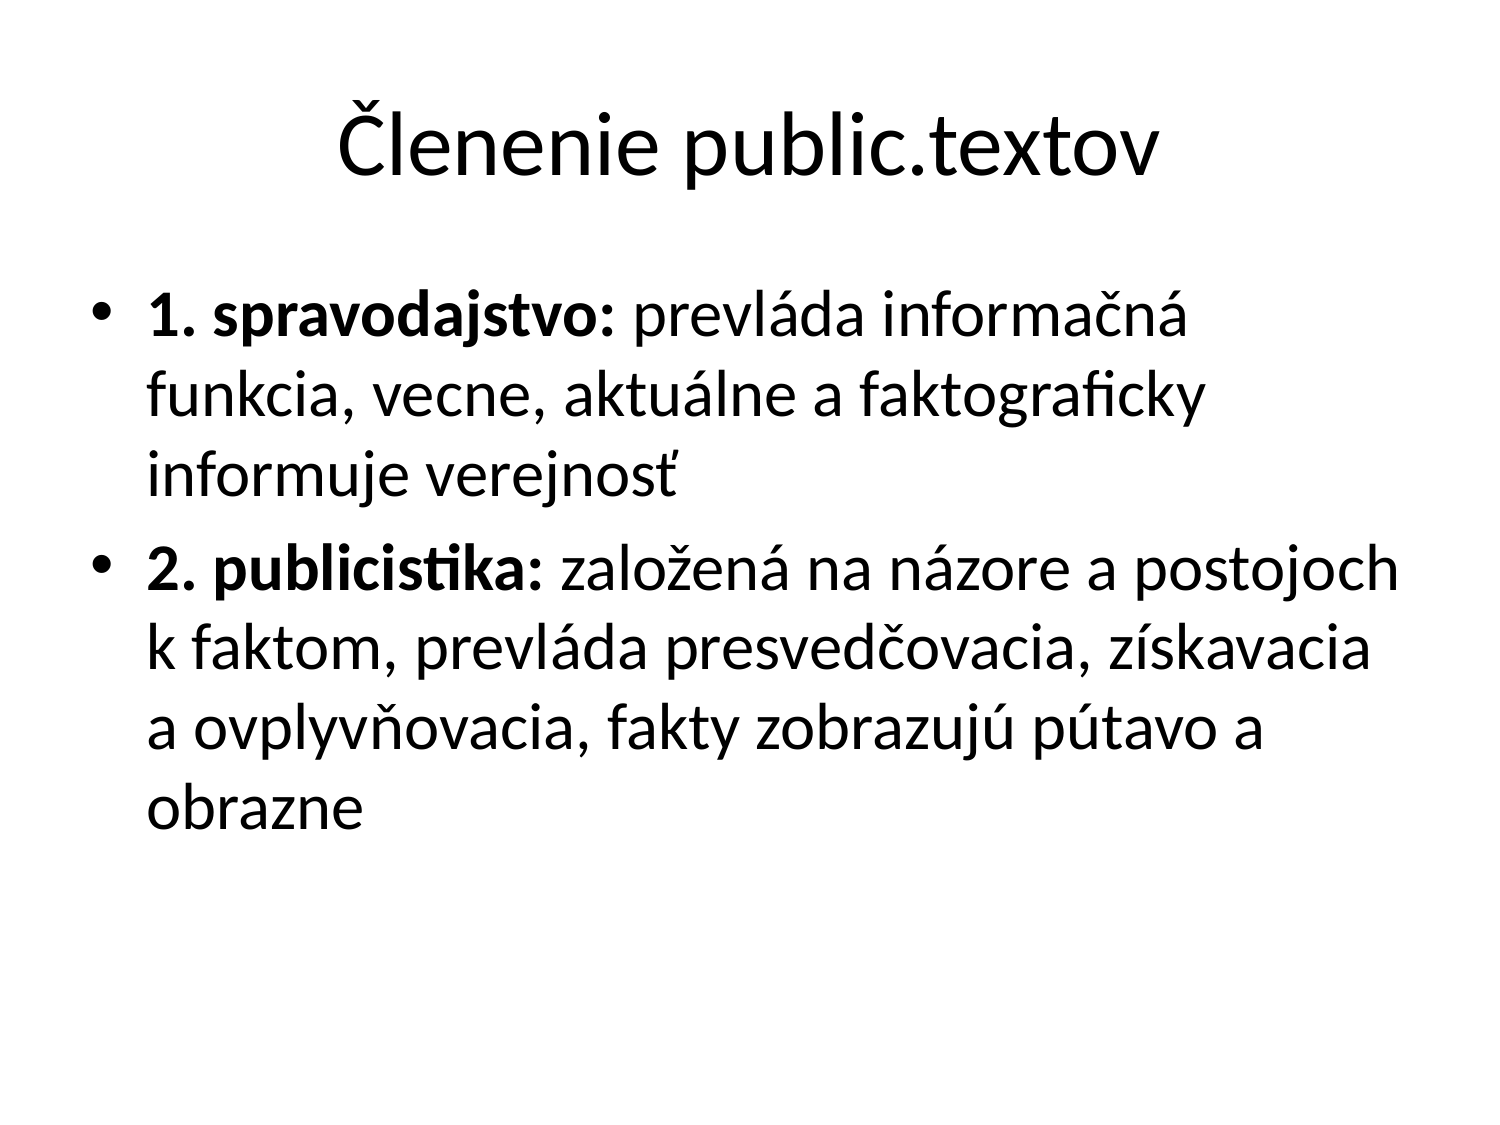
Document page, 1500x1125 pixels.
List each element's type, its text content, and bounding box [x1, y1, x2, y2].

list 1. spravodajstvo: prevláda informačná funkcia, vecne, aktuálne a faktograficky informuje verejnosť 2. publicistika: založená na názore a postojoch k faktom, prevláda presvedčovacia, získavacia a ovplyvňovacia, fakty zobrazujú pútavo a obrazne [75, 262, 1425, 1005]
title Členenie public.textov [75, 45, 1425, 233]
